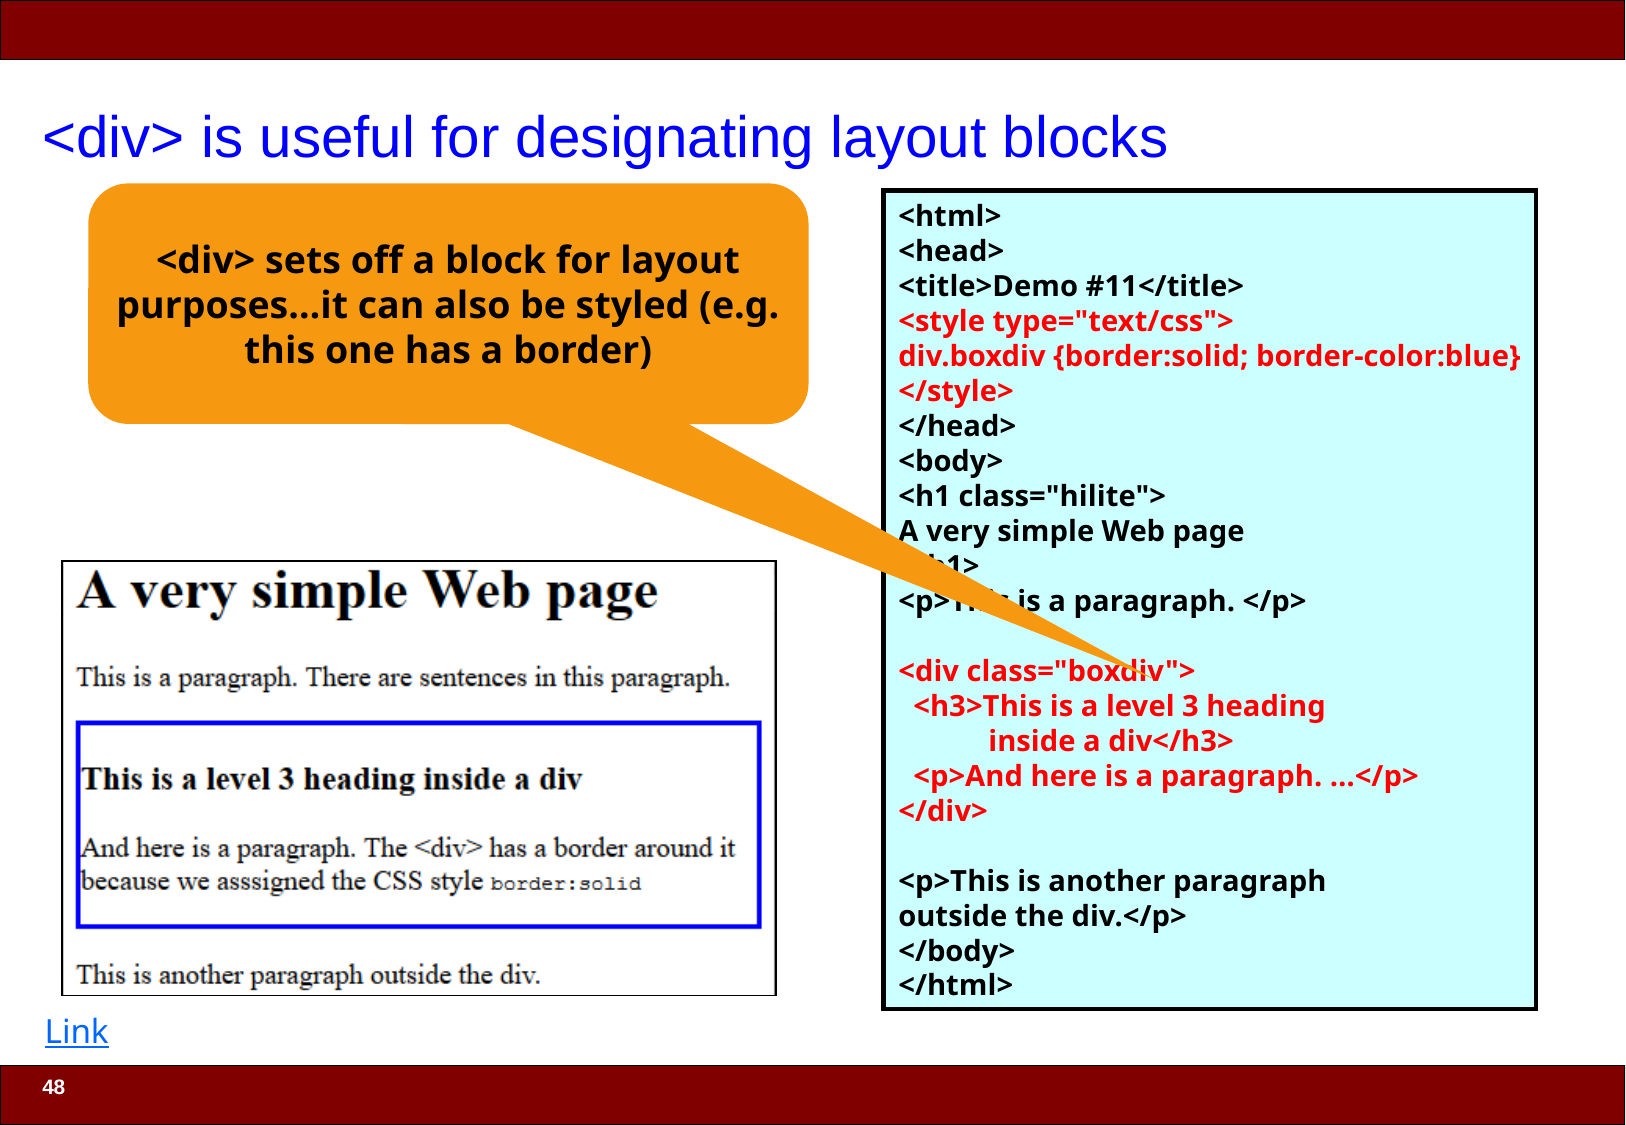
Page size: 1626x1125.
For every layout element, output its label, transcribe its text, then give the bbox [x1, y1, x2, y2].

text_box <div> sets off a block for layout purposes…it can also be styled (e.g. this one has a border) [88, 183, 1155, 680]
title <div> is useful for designating layout blocks [27, 96, 1493, 179]
slide_number 48 [27, 1066, 207, 1119]
text_box Link [29, 1002, 124, 1063]
picture [62, 561, 776, 995]
text_box <html> <head> <title>Demo #11</title> <style type="text/css"> div.boxdiv {border:solid; border-color:blue} </style> </head> <body> <h1 class="hilite"> A very simple Web page </h1> <p>This is a paragraph. </p> <div class="boxdiv"> <h3>This is a level 3 heading inside a div</h3> <p>And here is a paragraph. …</p> </div> <p>This is another paragraph outside the div.</p> </body> </html> [883, 190, 1536, 1010]
